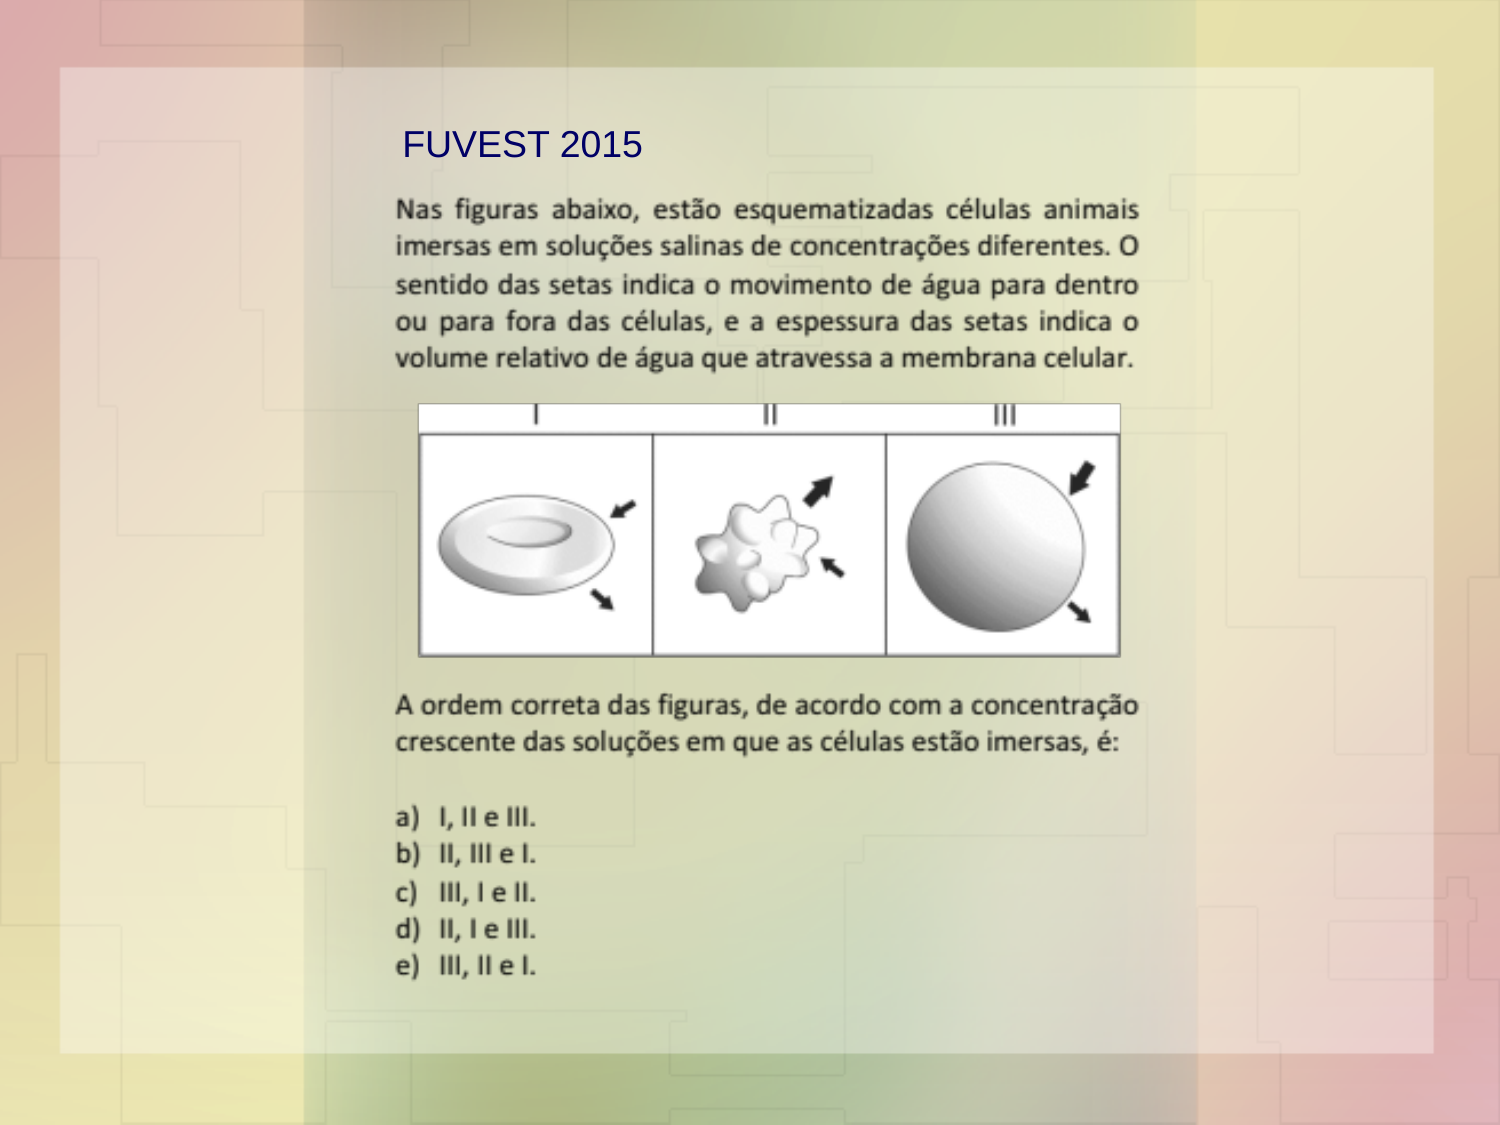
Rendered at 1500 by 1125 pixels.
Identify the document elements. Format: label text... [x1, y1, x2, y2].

text_box FUVEST 2015 [387, 112, 675, 173]
picture [0, 0, 1500, 1125]
